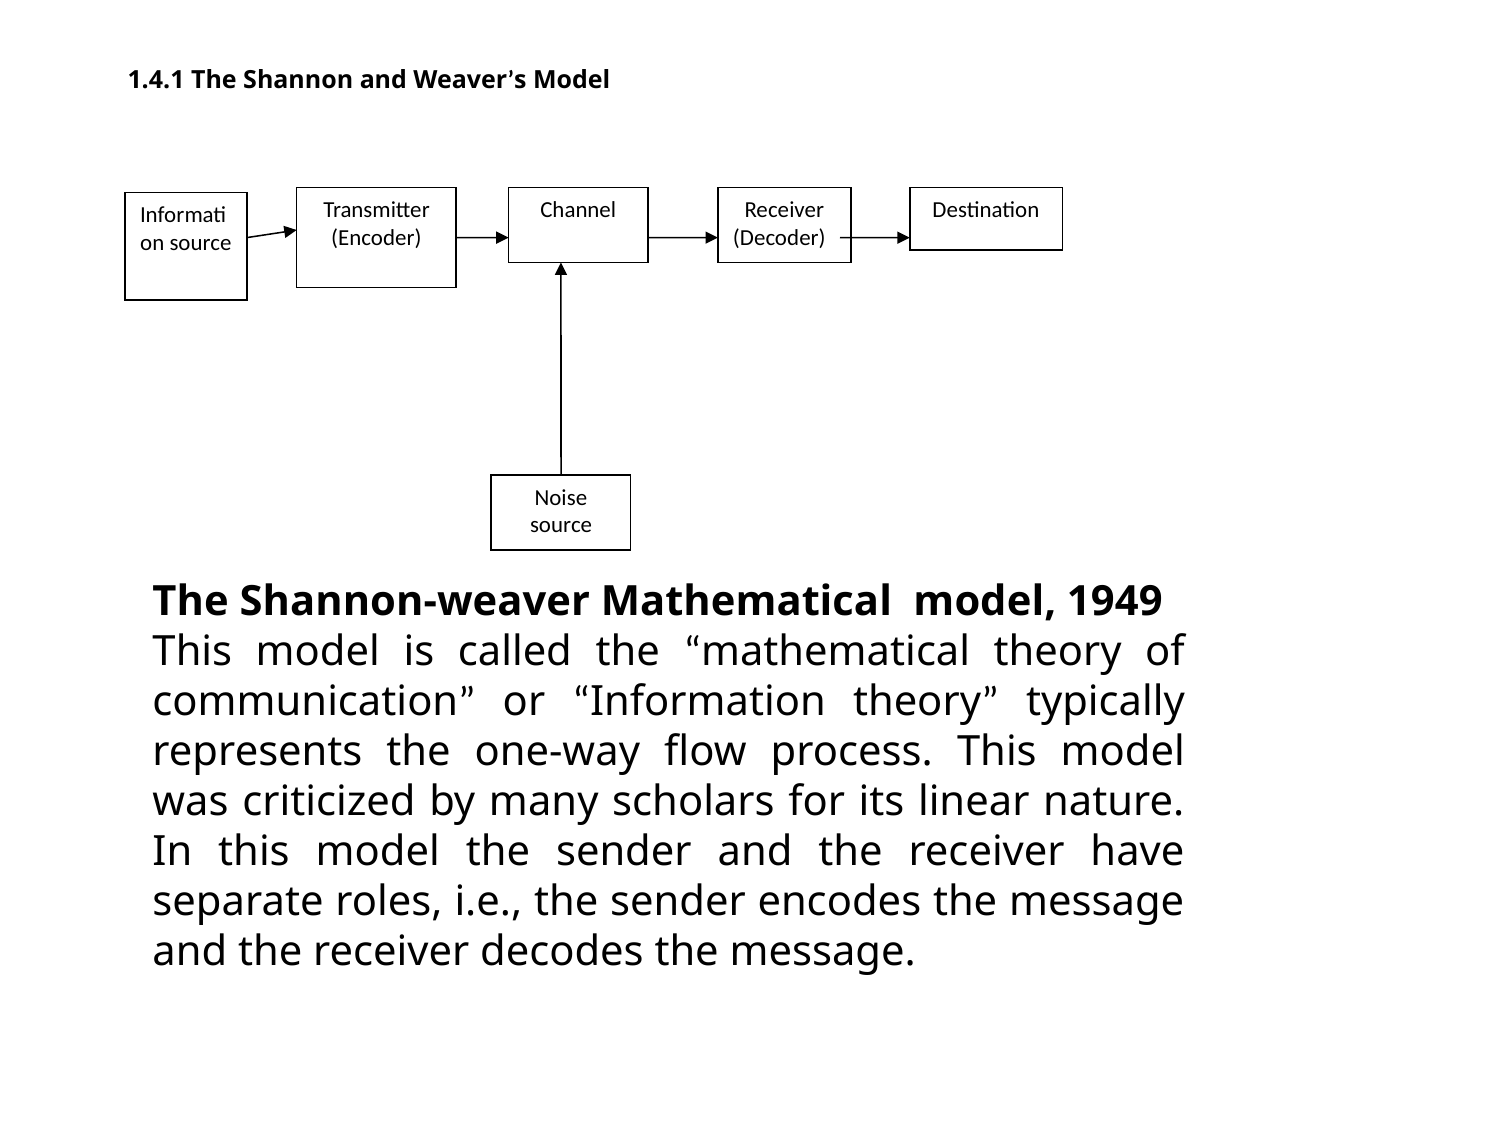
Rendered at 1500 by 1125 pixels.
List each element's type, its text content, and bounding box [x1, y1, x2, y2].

text_box The Shannon-weaver Mathematical model, 1949 This model is called the “mathematical theory of communication” or “Information theory” typically represents the one-way flow process. This model was criticized by many scholars for its linear nature. In this model the sender and the receiver have separate roles, i.e., the sender encodes the message and the receiver decodes the message. [137, 216, 1200, 982]
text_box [124, 187, 1063, 551]
text_box 1.4.1 The Shannon and Weaver’s Model [112, 25, 1038, 173]
